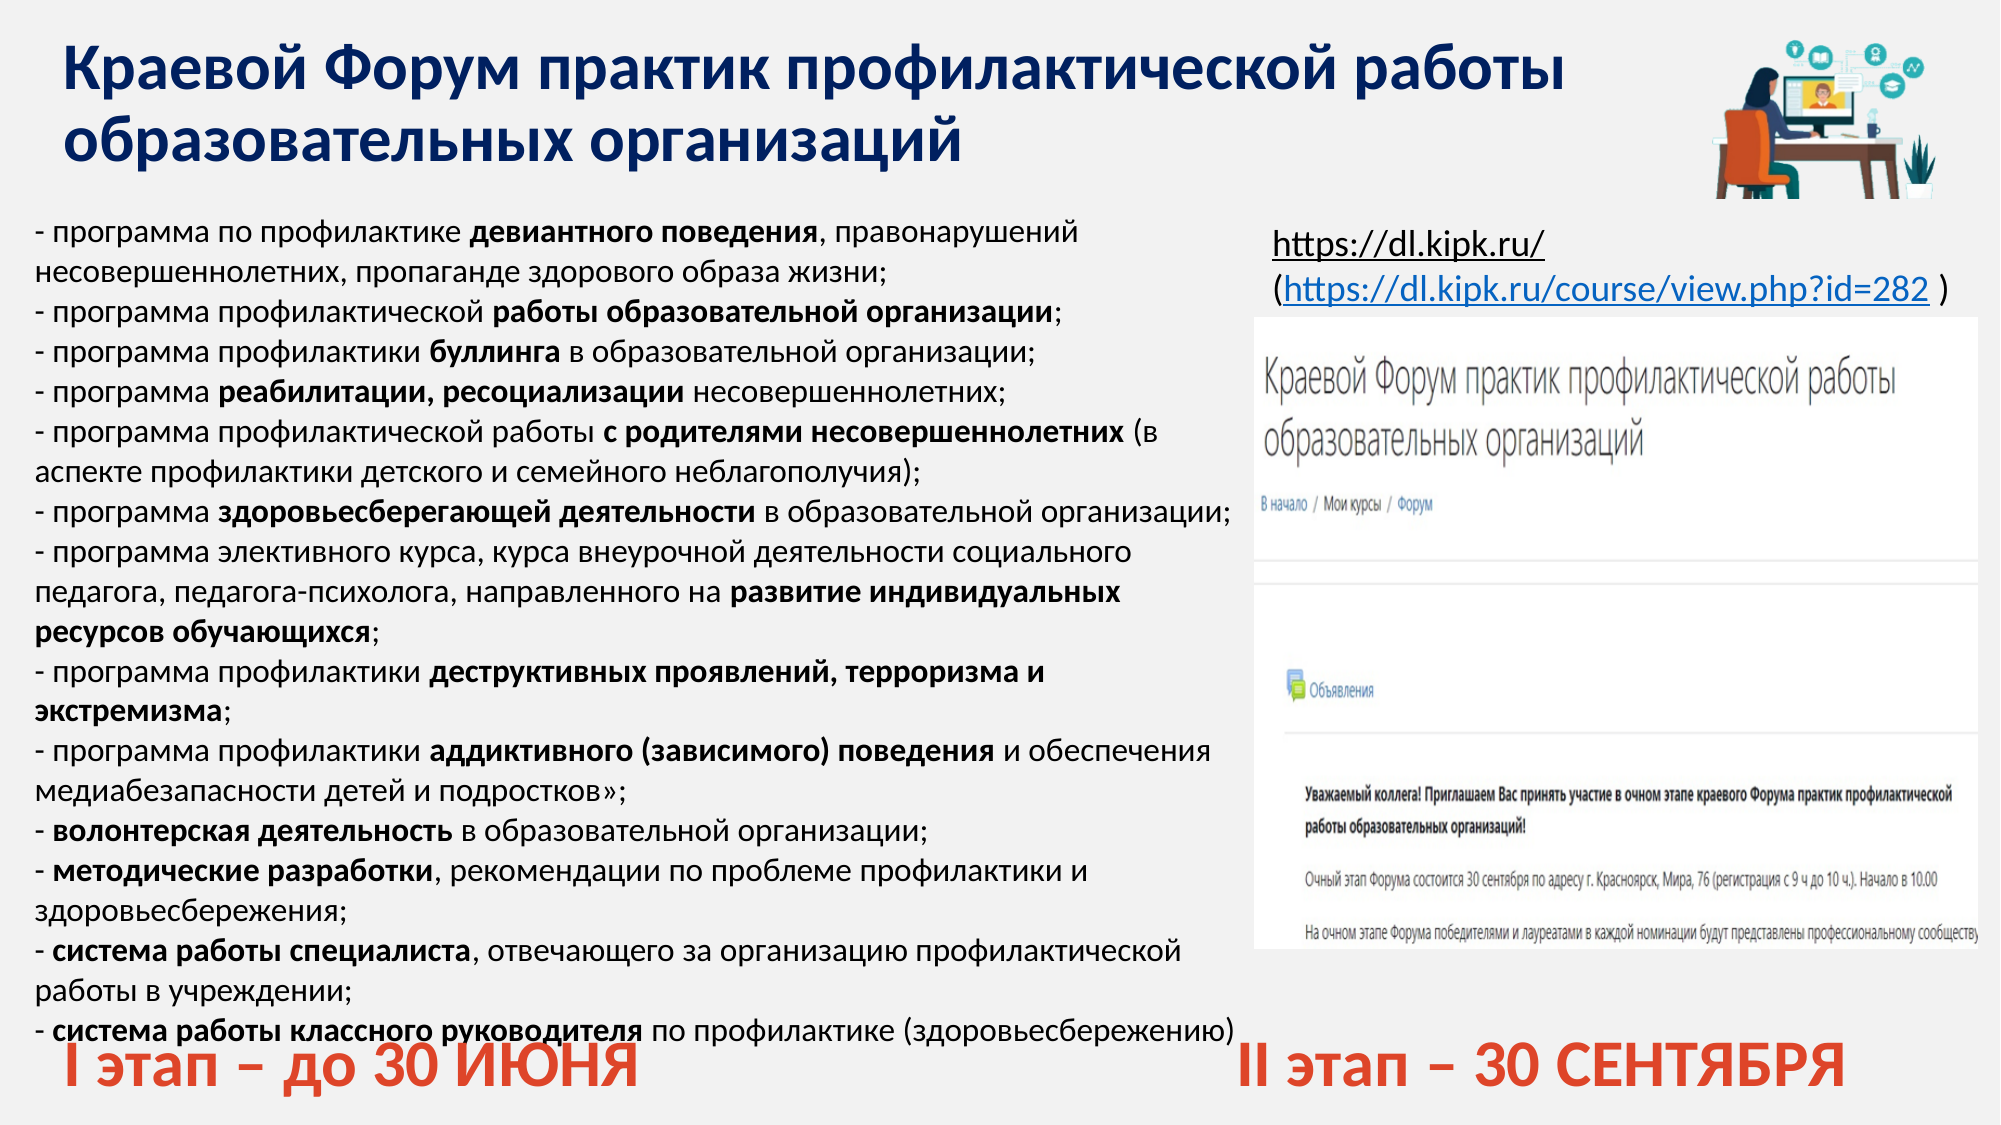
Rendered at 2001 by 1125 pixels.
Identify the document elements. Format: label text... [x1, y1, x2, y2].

text_box - программа по профилактике девиантного поведения, правонарушений несовершеннолетних, пропаганде здорового образа жизни; - программа профилактической работы образовательной организации; - программа профилактики буллинга в образовательной организации; - программа реабилитации, ресоциализации несовершеннолетних; - программа профилактической работы с родителями несовершеннолетних (в аспекте профилактики детского и семейного неблагополучия); - программа здоровьесберегающей деятельности в образовательной организации; - программа элективного курса, курса внеурочной деятельности социального педагога, педагога-психолога, направленного на развитие индивидуальных ресурсов обучающихся; - программа профилактики деструктивных проявлений, терроризма и экстремизма; - программа профилактики аддиктивного (зависимого) поведения и обеспечения медиабезапасности детей и подростков»; - волонтерская деятельность в образовательной организации; - методические разработки, рекомендации по проблеме профилактики и здоровьесбережения; - система работы специалиста, отвечающего за организацию профилактической работы в учреждении; - система работы классного руководителя по профилактике (здоровьесбережению) [19, 202, 1262, 1056]
text_box I этап – до 30 ИЮНЯ [48, 1012, 796, 1108]
picture [1254, 317, 1978, 949]
picture [1676, 28, 1980, 199]
text_box II этап – 30 СЕНТЯБРЯ [1221, 1012, 1956, 1108]
text_box https://dl.kipk.ru/ (https://dl.kipk.ru/course/view.php?id=282 ) [1257, 211, 1973, 317]
text_box Краевой Форум практик профилактической работы образовательных организаций [48, 24, 1931, 187]
